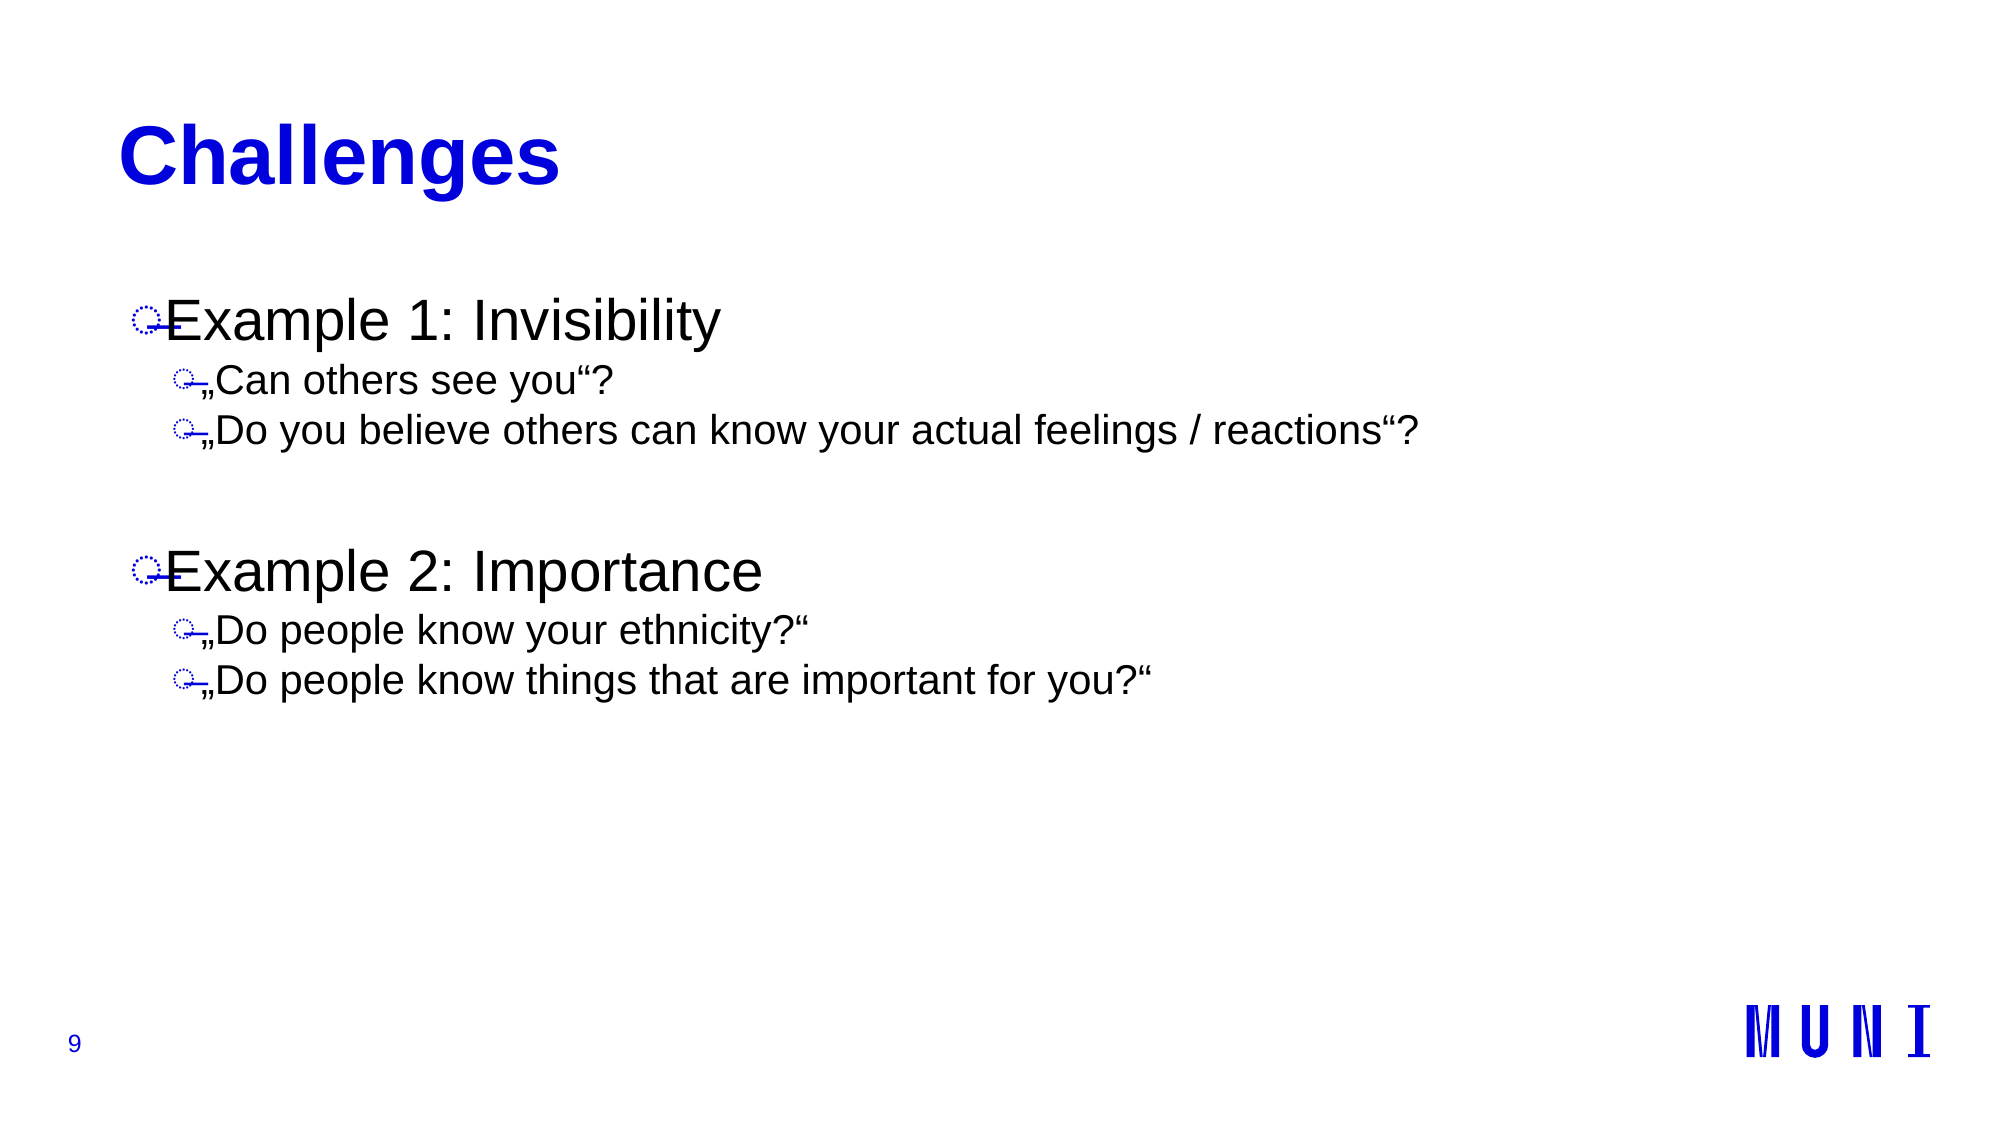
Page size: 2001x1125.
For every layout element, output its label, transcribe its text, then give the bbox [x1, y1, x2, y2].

slide_number 9 [67, 1021, 110, 1063]
list Example 1: Invisibility „Can others see you“? „Do you believe others can know your actual feelings / reactions“? Example 2: Importance „Do people know your ethnicity?“ „Do people know things that are important for you?“ [118, 277, 1883, 957]
title Challenges [118, 118, 1883, 193]
